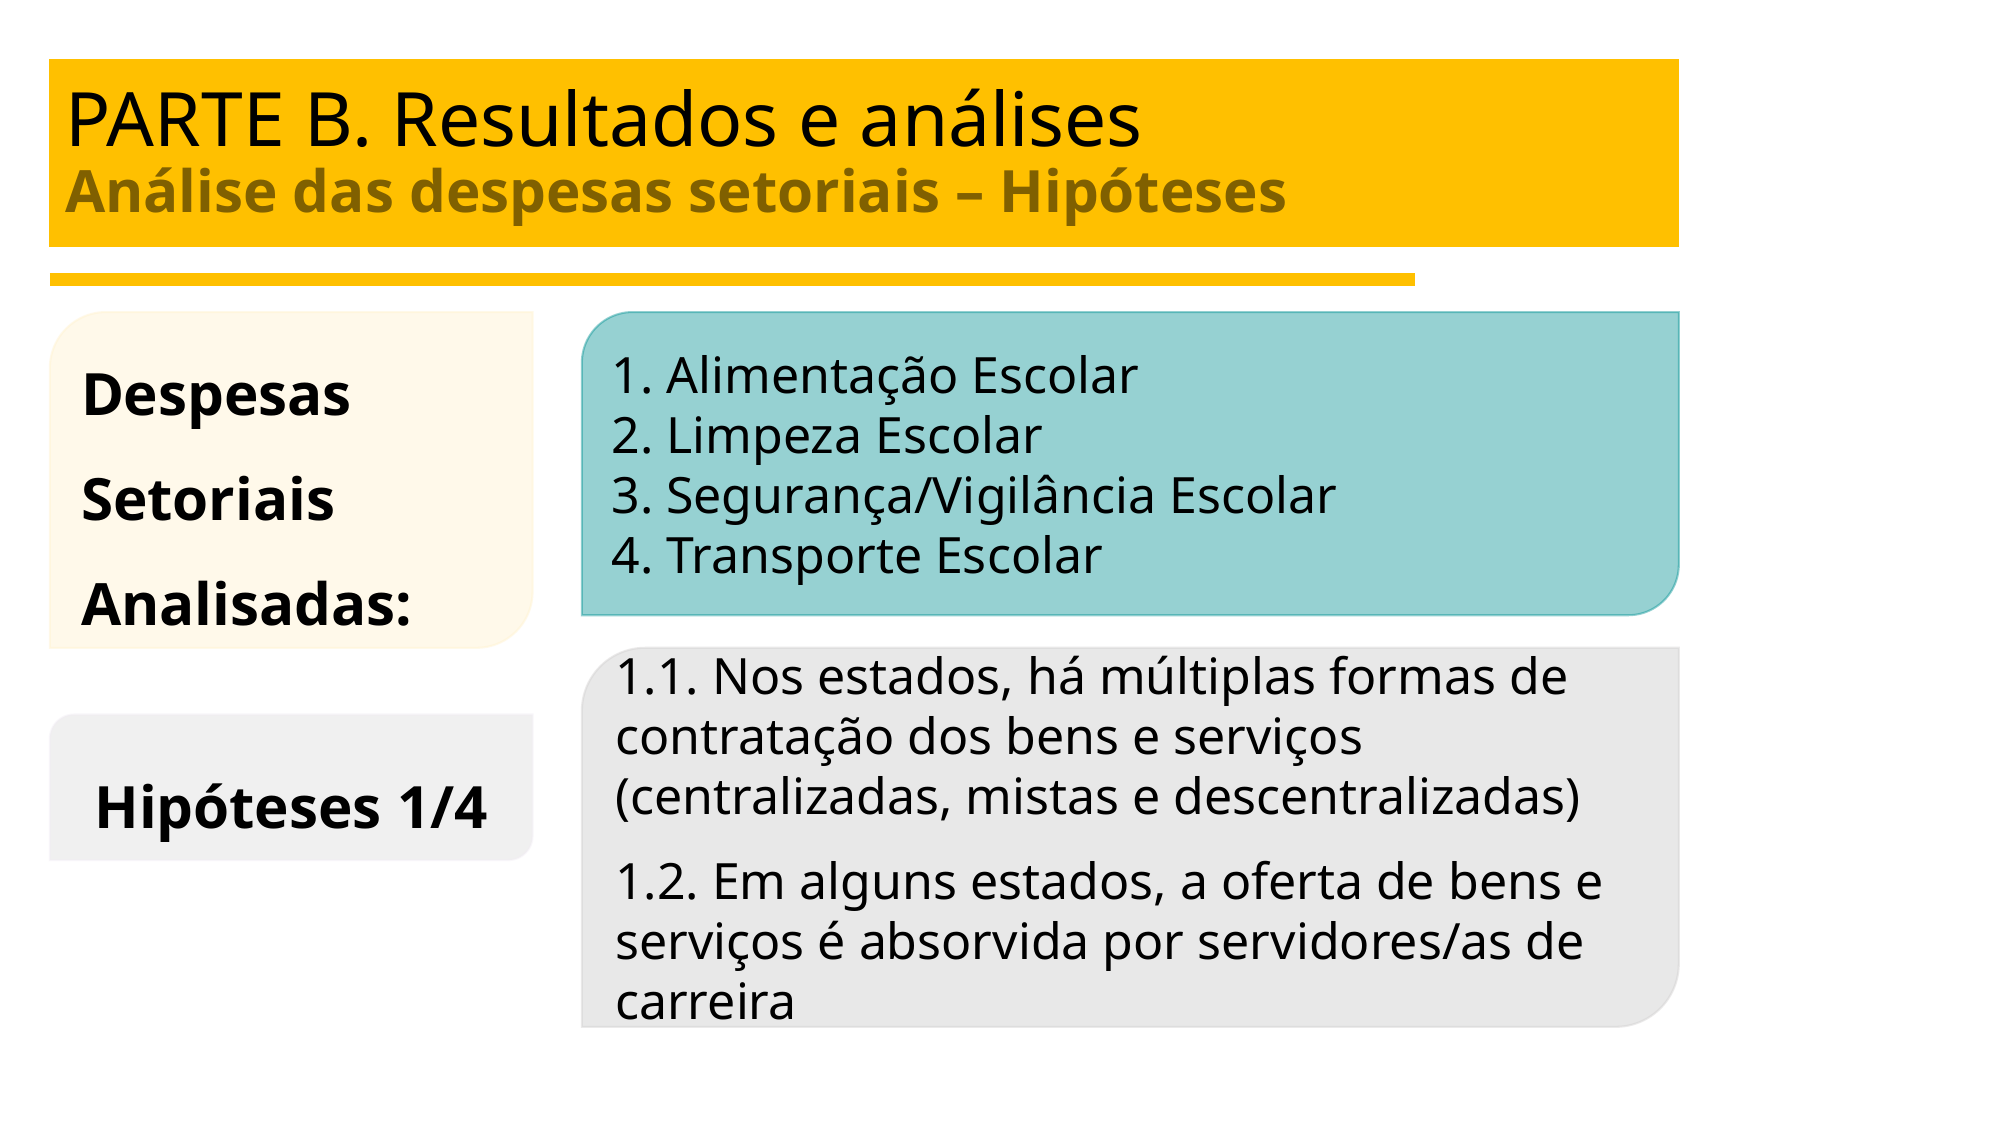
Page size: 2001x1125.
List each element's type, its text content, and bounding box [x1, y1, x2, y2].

title PARTE B. Resultados e análises Análise das despesas setoriais – Hipóteses [49, 59, 1679, 247]
text_box Despesas Setoriais Analisadas: [48, 310, 534, 649]
text_box Hipóteses 1/4 [48, 713, 534, 862]
text_box 1.1. Nos estados, há múltiplas formas de contratação dos bens e serviços (centralizadas, mistas e descentralizadas) 1.2. Em alguns estados, a oferta de bens e serviços é absorvida por servidores/as de carreira [580, 646, 1680, 1028]
text_box 1. Alimentação Escolar 2. Limpeza Escolar 3. Segurança/Vigilância Escolar 4. Transporte Escolar [580, 310, 1680, 617]
